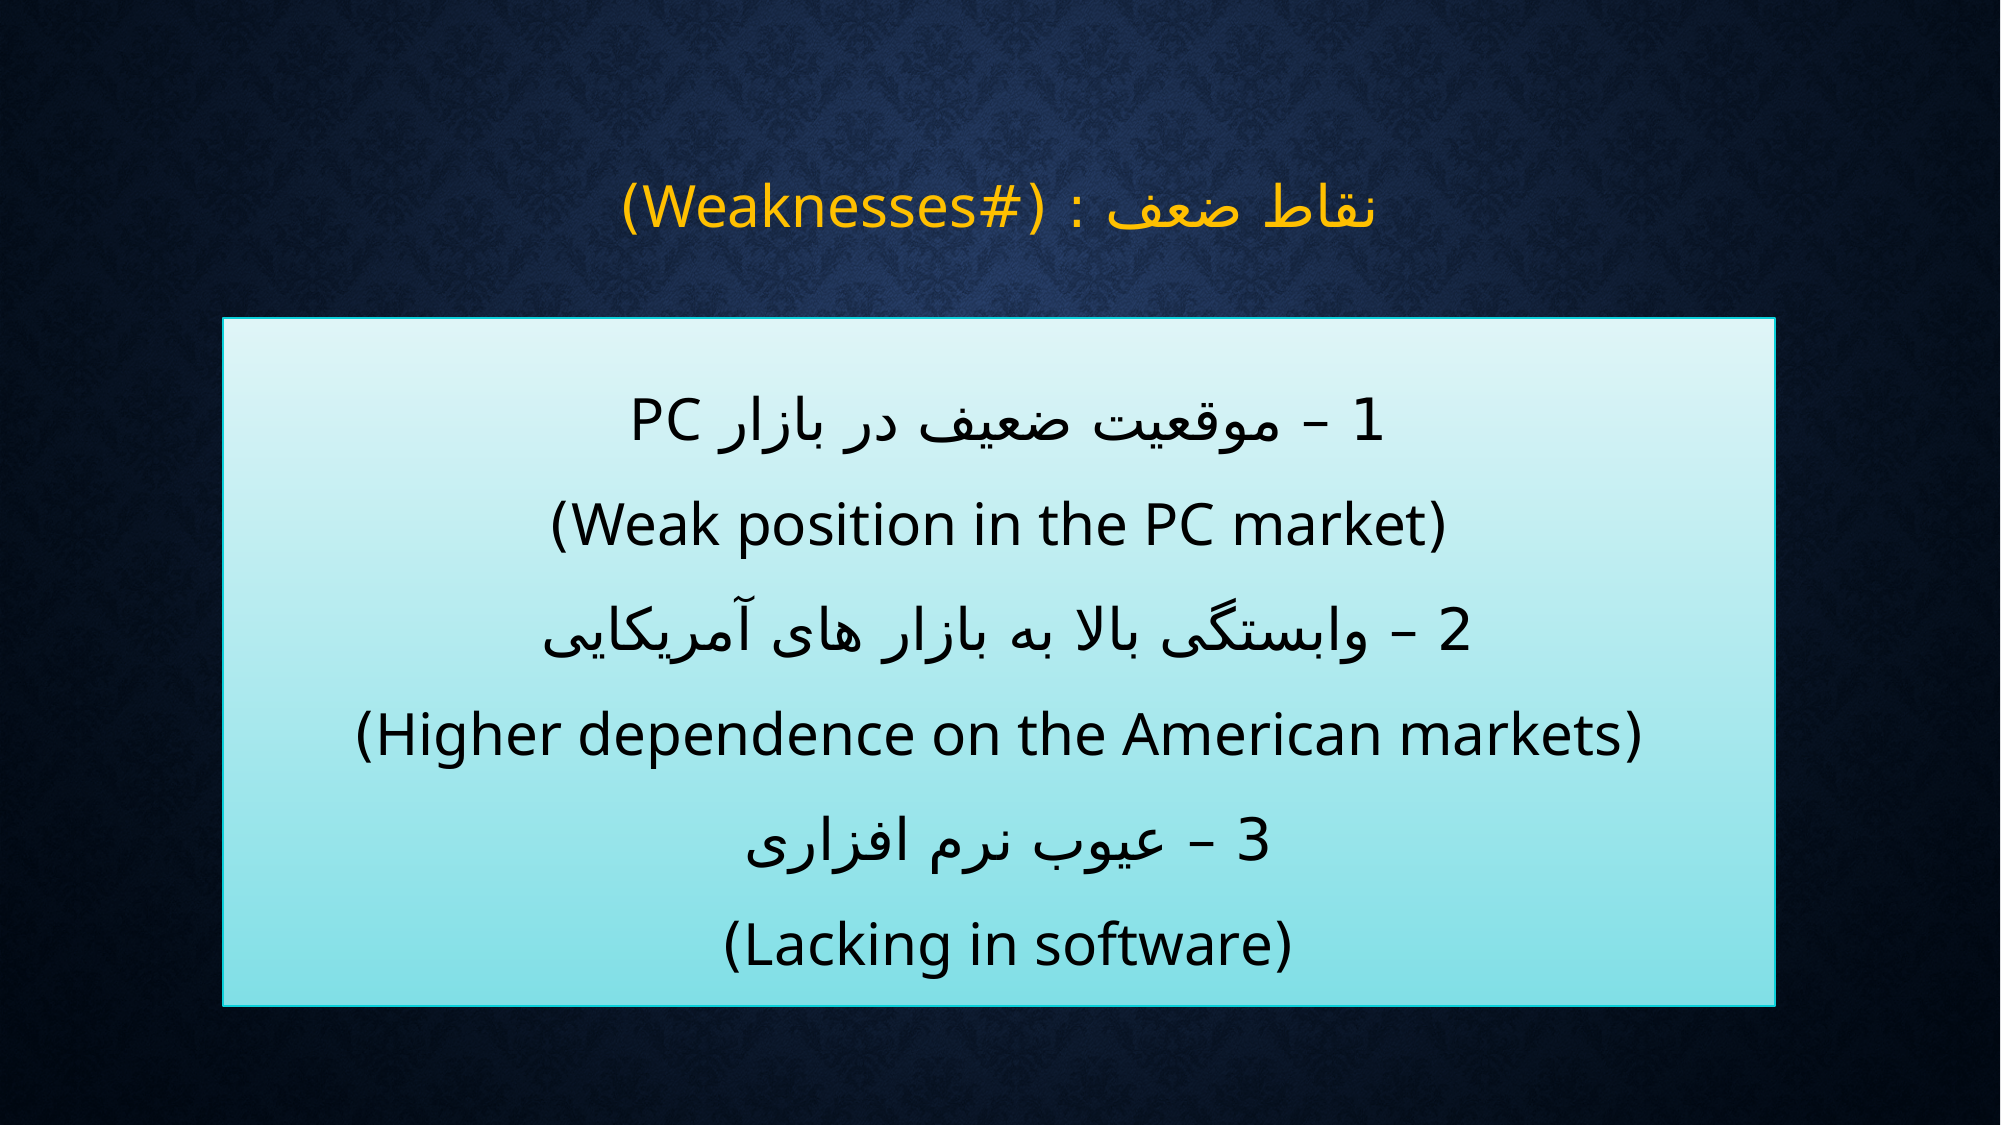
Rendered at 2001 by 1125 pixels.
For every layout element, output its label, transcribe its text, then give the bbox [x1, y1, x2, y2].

text_box 1 – موقعیت ضعیف در بازار PC (Weak position in the PC market) 2 – وابستگی بالا به بازار های آمریکایی (Higher dependence on the American markets) 3 – عیوب نرم افزاری (Lacking in software) [222, 317, 1776, 1007]
title نقاط ضعف : (#Weaknesses) [149, 99, 1849, 318]
